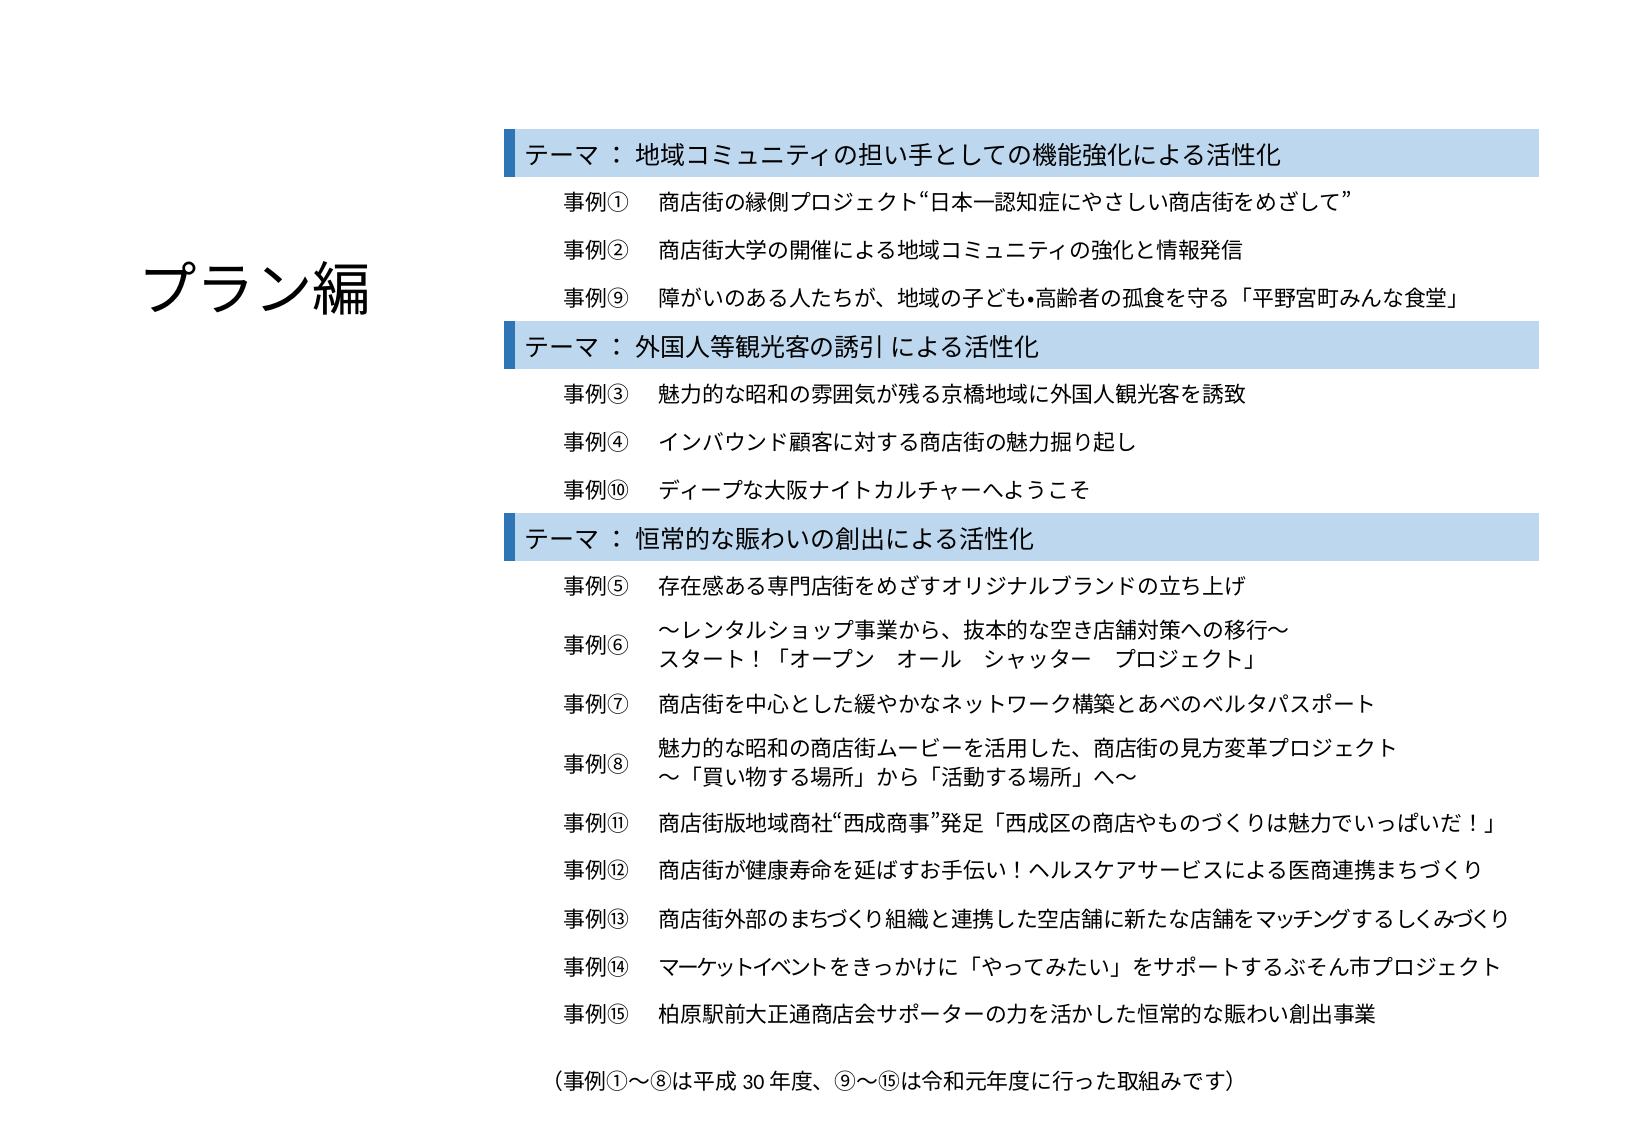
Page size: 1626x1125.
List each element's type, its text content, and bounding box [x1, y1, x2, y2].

table_cell 事例⑬ [509, 894, 644, 941]
table_cell テーマ ： 外国人等観光客の誘引 による活性化 [515, 321, 1539, 369]
table_cell 事例⑪ [509, 798, 644, 846]
table_cell 商店街が健康寿命を延ばすお手伝い！ヘルスケアサービスによる医商連携まちづくり [644, 846, 1539, 894]
table_cell 柏原駅前大正通商店会サポーターの力を活かした恒常的な賑わい創出事業 [644, 989, 1539, 1037]
table_cell マーケットイベントをきっかけに「やってみたい」をサポートするぶそん市プロジェクト [644, 941, 1539, 989]
text_box プラン編 [0, 244, 510, 330]
table_cell 事例⑨ [510, 273, 644, 321]
table_cell テーマ ： 恒常的な賑わいの創出による活性化 [515, 513, 1539, 561]
table_cell インバウンド顧客に対する商店街の魅力掘り起し [644, 417, 1539, 465]
table_cell 事例② [509, 225, 644, 273]
table_cell 商店街大学の開催による地域コミュニティの強化と情報発信 [644, 225, 1539, 273]
table_cell 商店街版地域商社“西成商事”発足「西成区の商店やものづくりは魅力でいっぱいだ！」 [644, 798, 1539, 846]
table_cell 商店街の縁側プロジェクト“日本一認知症にやさしい商店街をめざして” [644, 177, 1539, 225]
table_header テーマ ： 地域コミュニティの担い手としての機能強化による活性化 [515, 129, 1539, 177]
table_cell 事例⑧ [509, 727, 644, 798]
table_cell 事例⑩ [509, 465, 644, 513]
table_cell 事例① [509, 177, 644, 225]
table_cell 魅力的な昭和の商店街ムービーを活用した、商店街の見方変革プロジェクト ～「買い物する場所」から「活動する場所」へ～ [644, 727, 1539, 798]
table_cell 商店街を中心とした緩やかなネットワーク構築とあべのベルタパスポート [644, 679, 1539, 727]
table_cell 事例⑦ [509, 679, 644, 727]
table_cell 事例④ [509, 417, 644, 465]
table_cell 商店街外部のまちづくり組織と連携した空店舗に新たな店舗をマッチングするしくみづくり [644, 894, 1539, 941]
table_cell 存在感ある専門店街をめざすオリジナルブランドの立ち上げ [644, 561, 1539, 609]
table_cell 事例⑤ [509, 561, 644, 609]
table_cell ～レンタルショップ事業から、抜本的な空き店舗対策への移行～ スタート！「オープン オール シャッター プロジェクト」 [644, 609, 1539, 679]
table_cell 事例⑫ [509, 846, 644, 894]
table_cell 事例⑭ [509, 941, 644, 989]
table_cell ディープな大阪ナイトカルチャーへようこそ [644, 465, 1539, 513]
table_cell 事例⑥ [509, 609, 644, 679]
table_cell 障がいのある人たちが、地域の子ども・高齢者の孤食を守る「平野宮町みんな食堂」 [644, 273, 1539, 321]
table_cell 魅力的な昭和の雰囲気が残る京橋地域に外国人観光客を誘致 [644, 369, 1539, 417]
text_box （事例①～⑧は平成30年度、⑨～⑮は令和元年度に行った取組みです） [526, 1060, 1462, 1102]
table_cell 事例③ [509, 369, 644, 417]
table_cell 事例⑮ [509, 989, 644, 1037]
